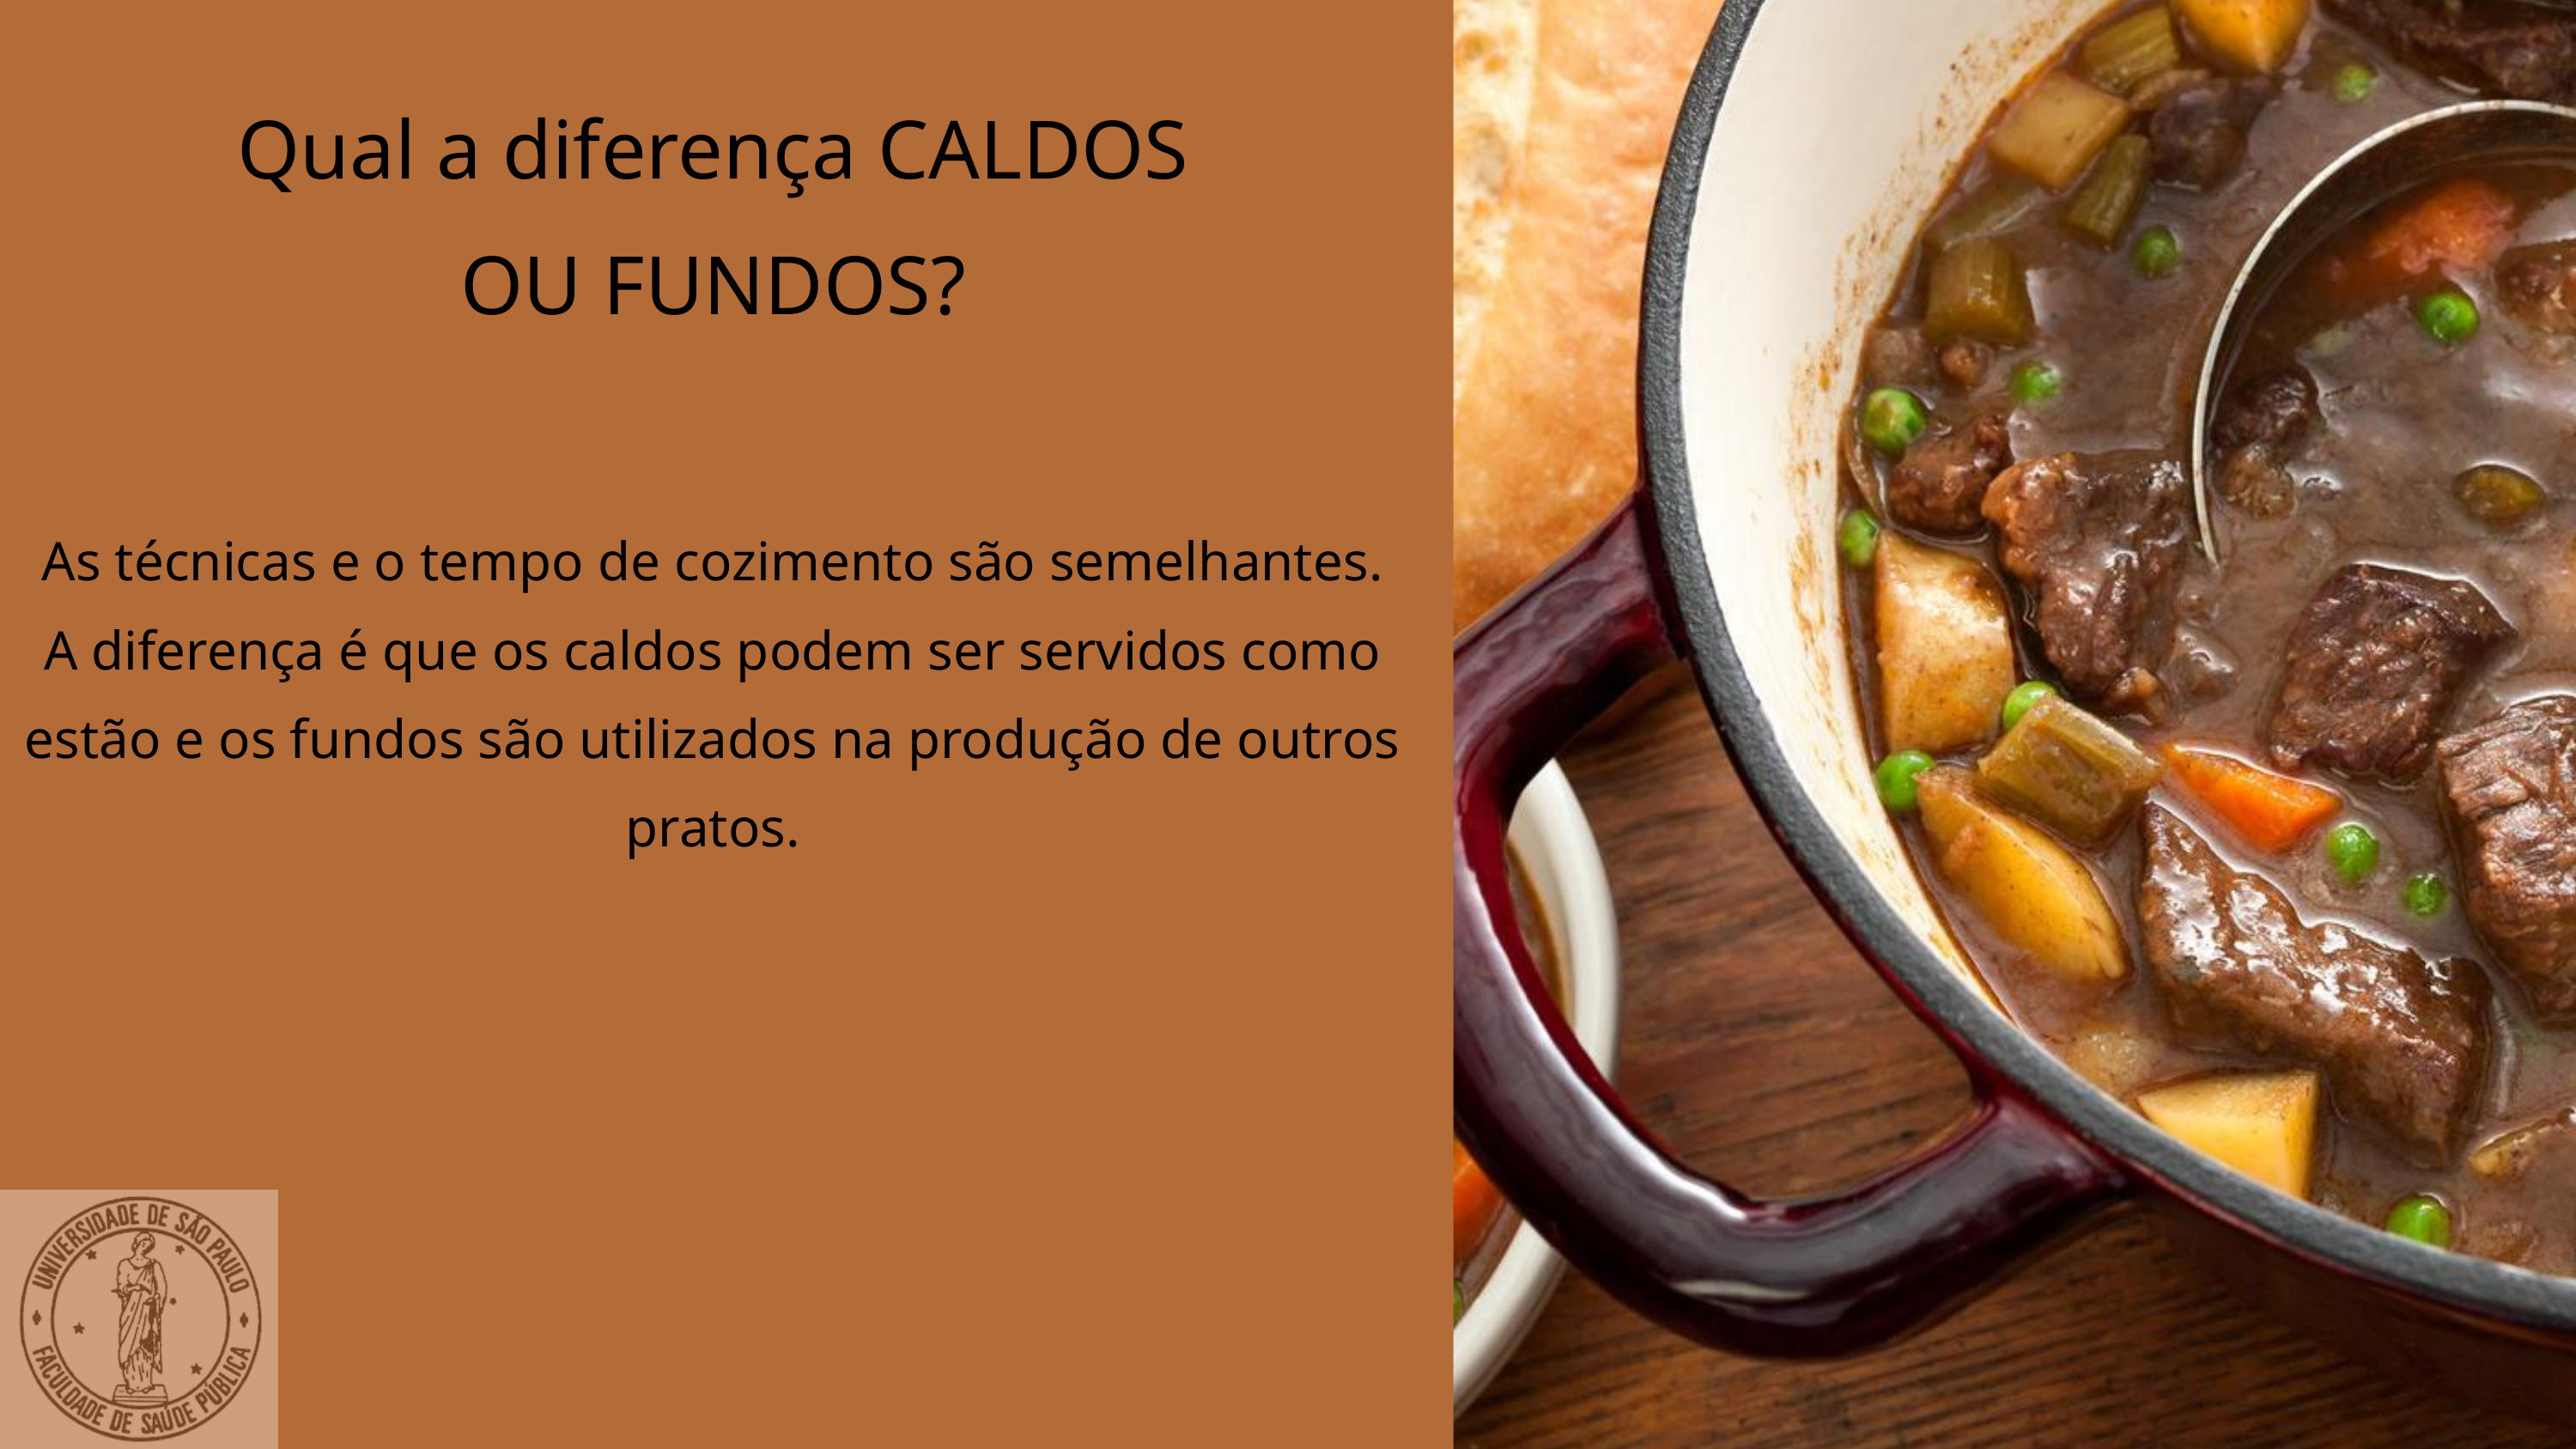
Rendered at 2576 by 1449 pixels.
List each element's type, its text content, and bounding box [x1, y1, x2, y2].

picture [1453, 0, 2576, 1449]
text_box Qual a diferença CALDOS OU FUNDOS? [197, 59, 1229, 330]
text_box As técnicas e o tempo de cozimento são semelhantes. A diferença é que os caldos podem ser servidos como estão e os fundos são utilizados na produção de outros pratos. [20, 502, 1406, 858]
picture [0, 1190, 278, 1449]
